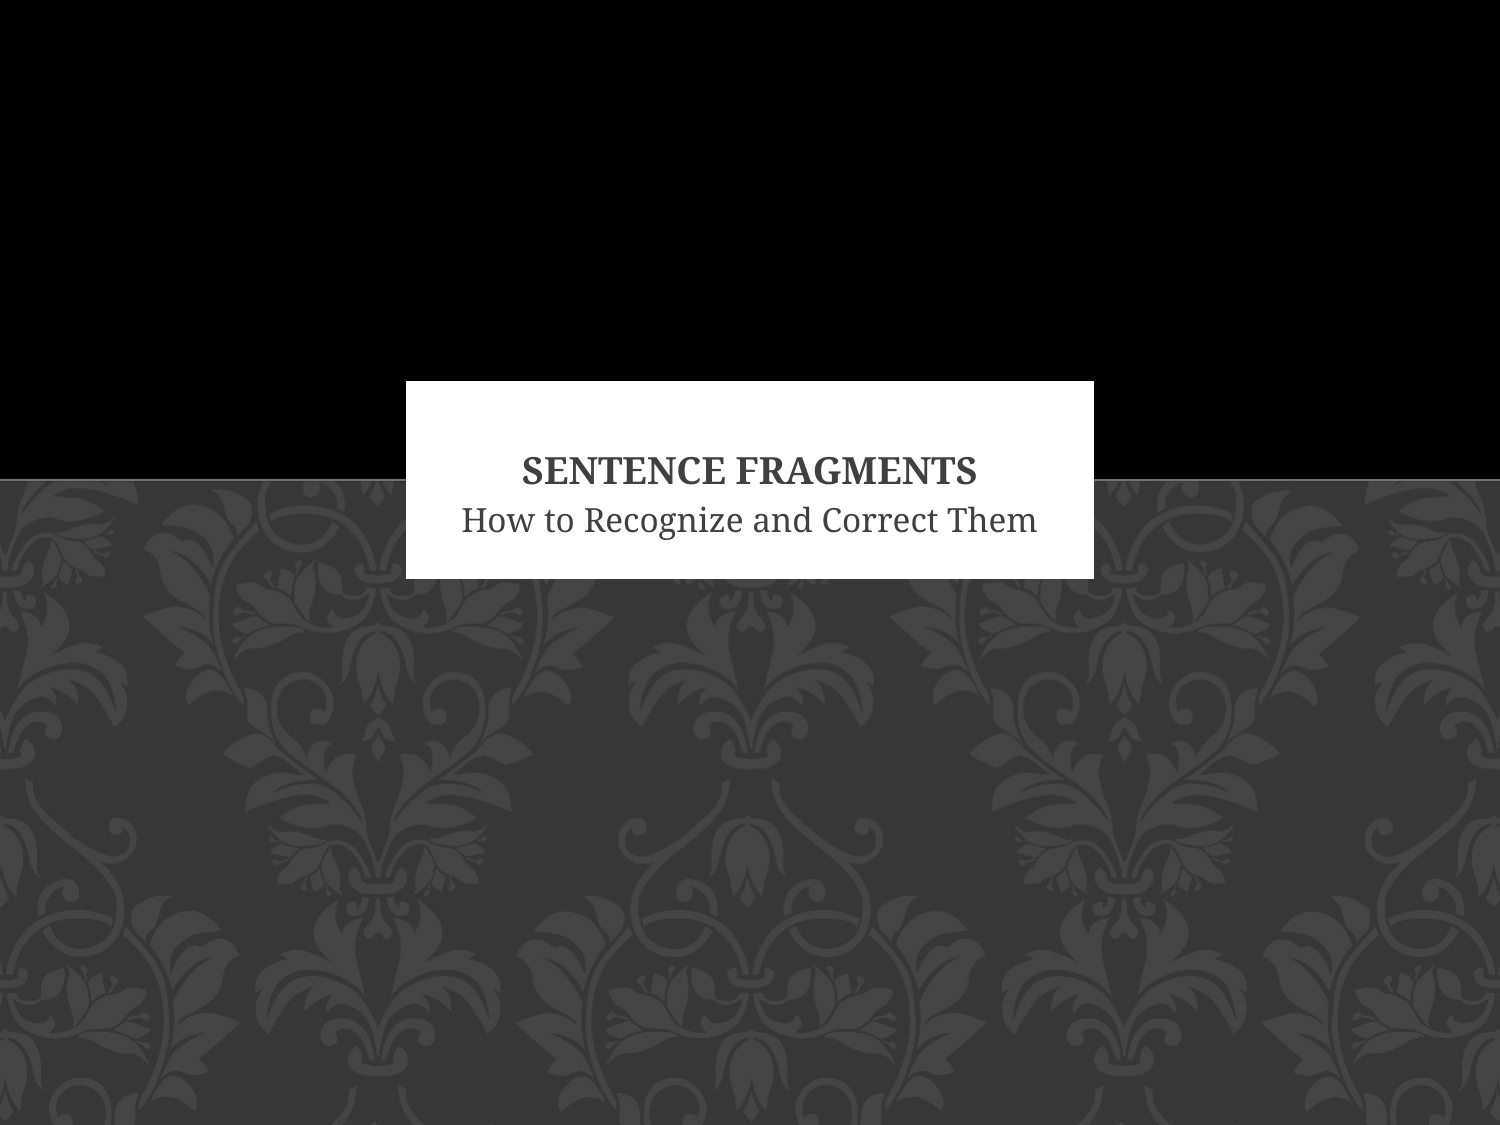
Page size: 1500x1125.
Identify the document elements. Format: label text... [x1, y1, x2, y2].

subtitle How to Recognize and Correct Them [420, 499, 1080, 570]
title Sentence Fragments [415, 387, 1085, 498]
